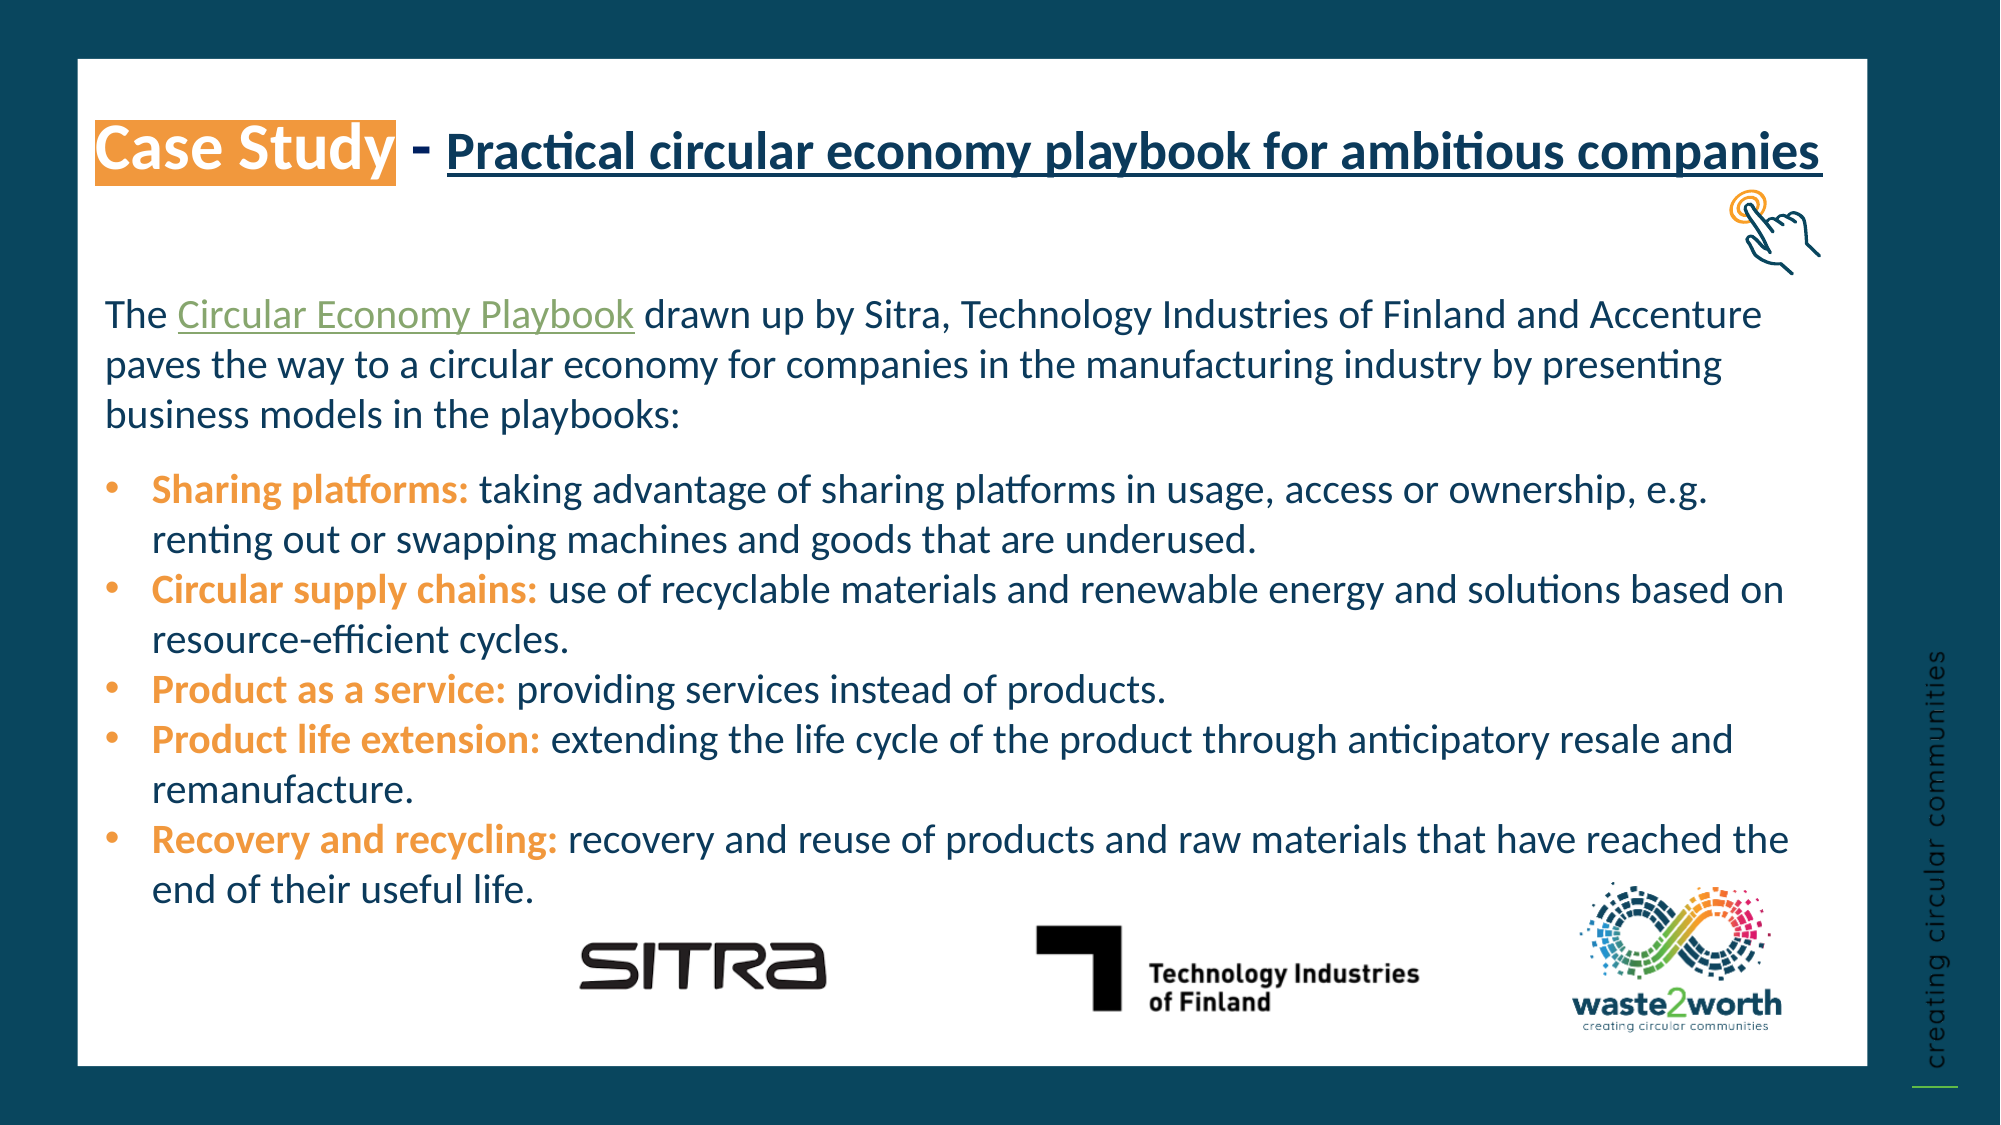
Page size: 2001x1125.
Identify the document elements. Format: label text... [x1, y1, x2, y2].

list The Circular Economy Playbook drawn up by Sitra, Technology Industries of Finland and Accenture paves the way to a circular economy for companies in the manufacturing industry by presenting business models in the playbooks: Sharing platforms: taking advantage of sharing platforms in usage, access or ownership, e.g. renting out or swapping machines and goods that are underused. Circular supply chains: use of recyclable materials and renewable energy and solutions based on resource-efficient cycles. Product as a service: providing services instead of products. Product life extension: extending the life cycle of the product through anticipatory resale and remanufacture. Recovery and recycling: recovery and reuse of products and raw materials that have reached the end of their useful life. [90, 279, 1817, 1020]
picture [999, 888, 1461, 1049]
picture [519, 886, 887, 1047]
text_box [1742, 180, 1806, 278]
picture [1534, 874, 1803, 1055]
list Case Study - Practical circular economy playbook for ambitious companies [80, 104, 1870, 237]
